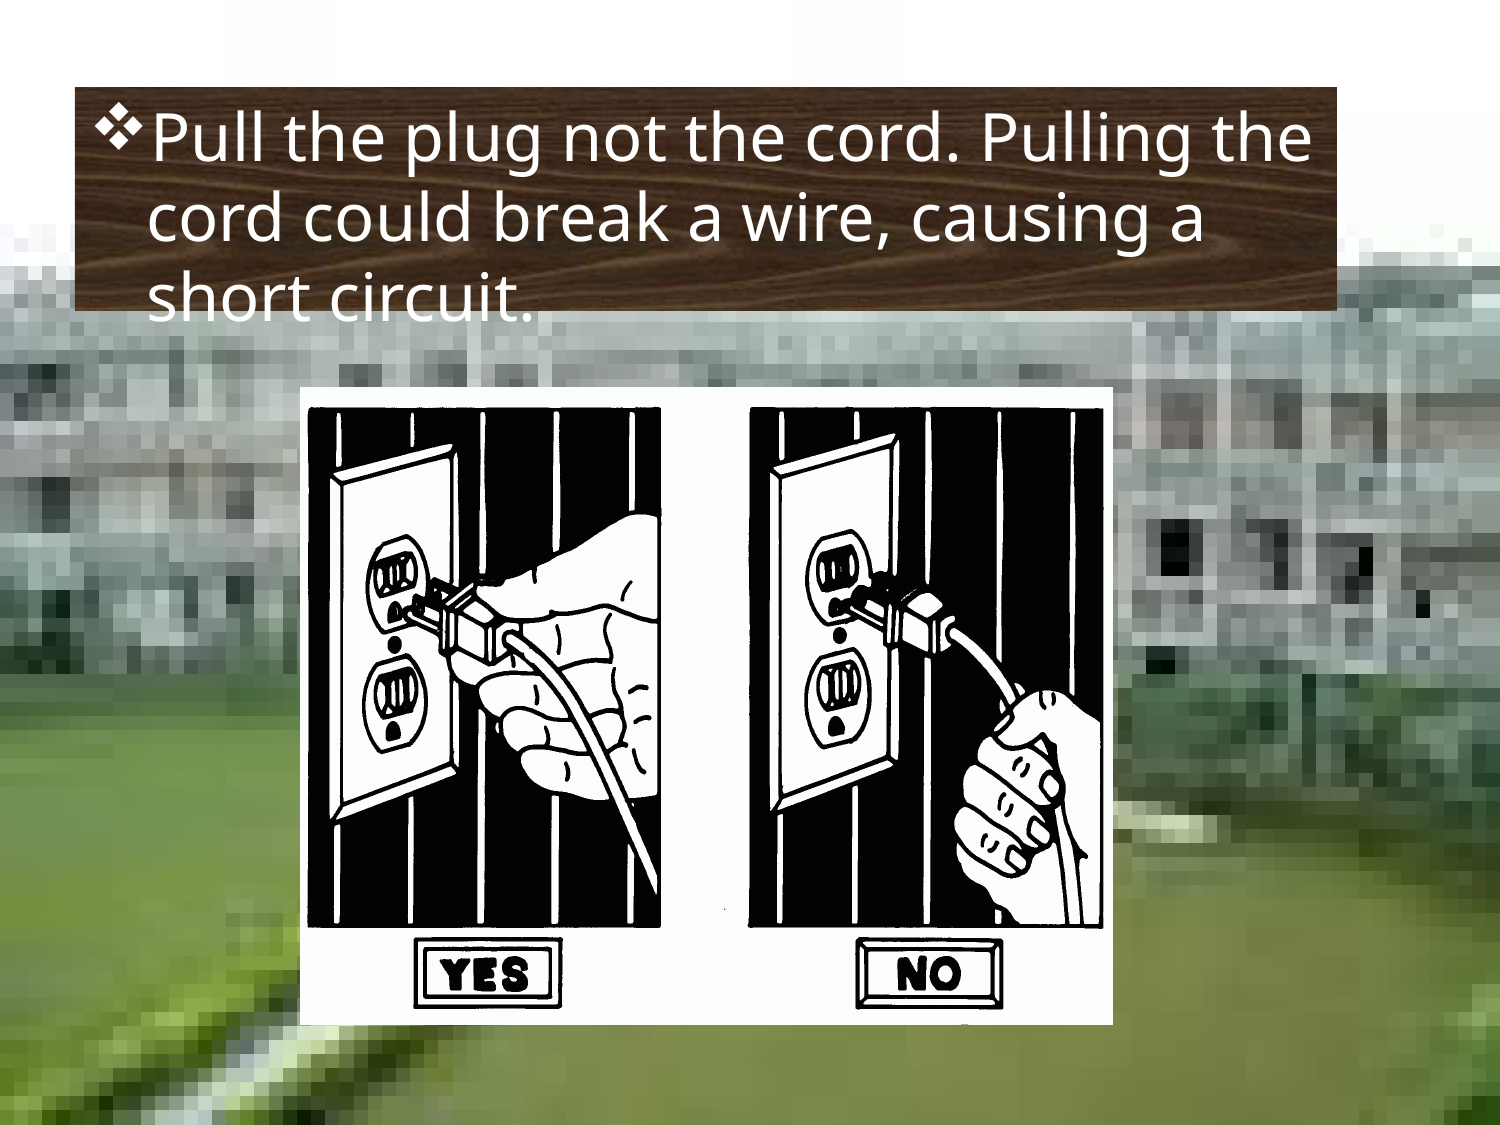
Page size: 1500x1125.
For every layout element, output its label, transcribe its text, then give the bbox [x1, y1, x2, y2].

picture [0, 0, 1500, 1125]
text_box Pull the plug not the cord. Pulling the cord could break a wire, causing a short circuit. [74, 87, 1337, 311]
